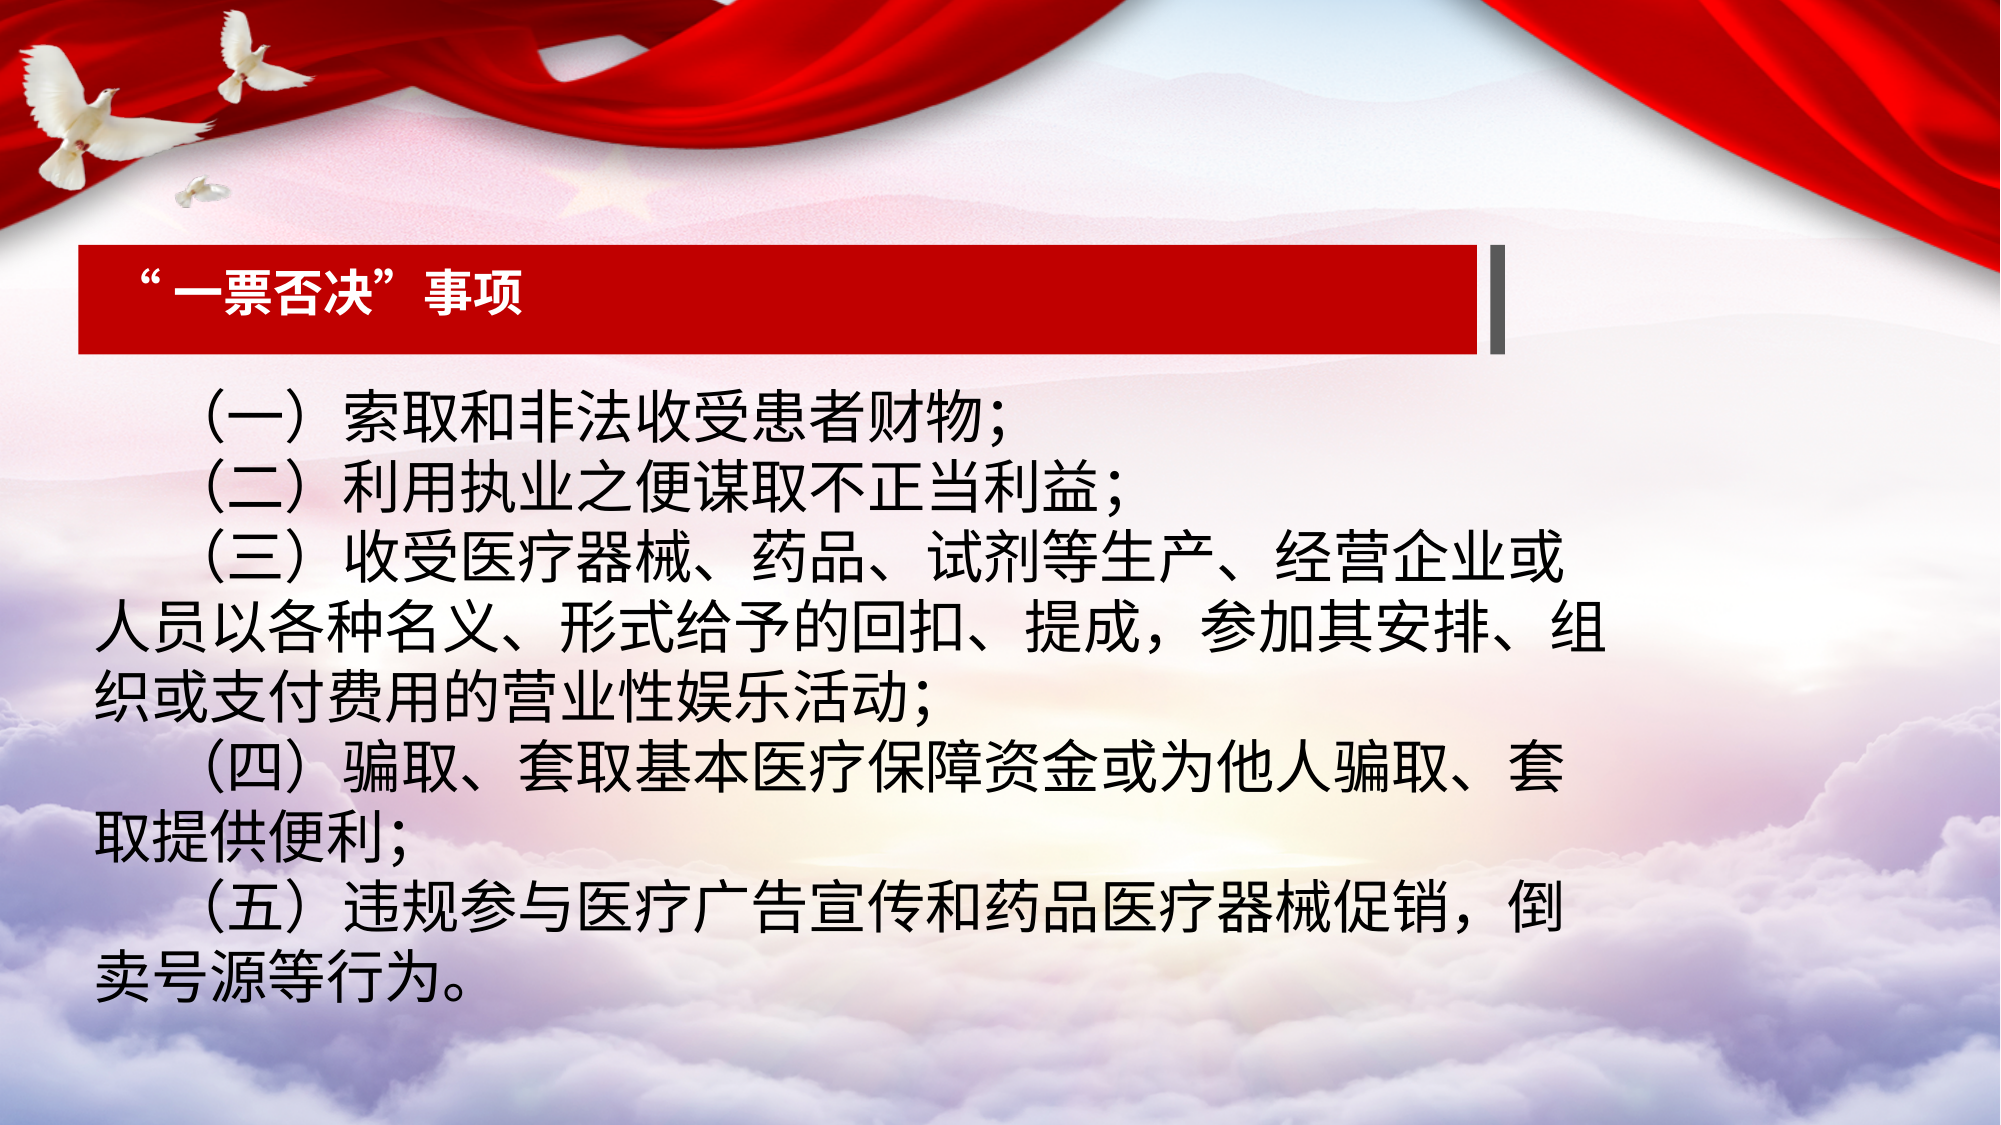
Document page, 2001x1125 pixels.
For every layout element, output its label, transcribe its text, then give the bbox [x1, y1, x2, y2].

text_box （一）索取和非法收受患者财物； （二）利用执业之便谋取不正当利益； （三）收受医疗器械、药品、试剂等生产、经营企业或人员以各种名义、形式给予的回扣、提成，参加其安排、组织或支付费用的营业性娱乐活动； （四）骗取、套取基本医疗保障资金或为他人骗取、套取提供便利； （五）违规参与医疗广告宣传和药品医疗器械促销，倒卖号源等行为。 [78, 427, 1630, 1018]
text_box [78, 244, 1505, 355]
picture [0, 0, 2001, 1125]
